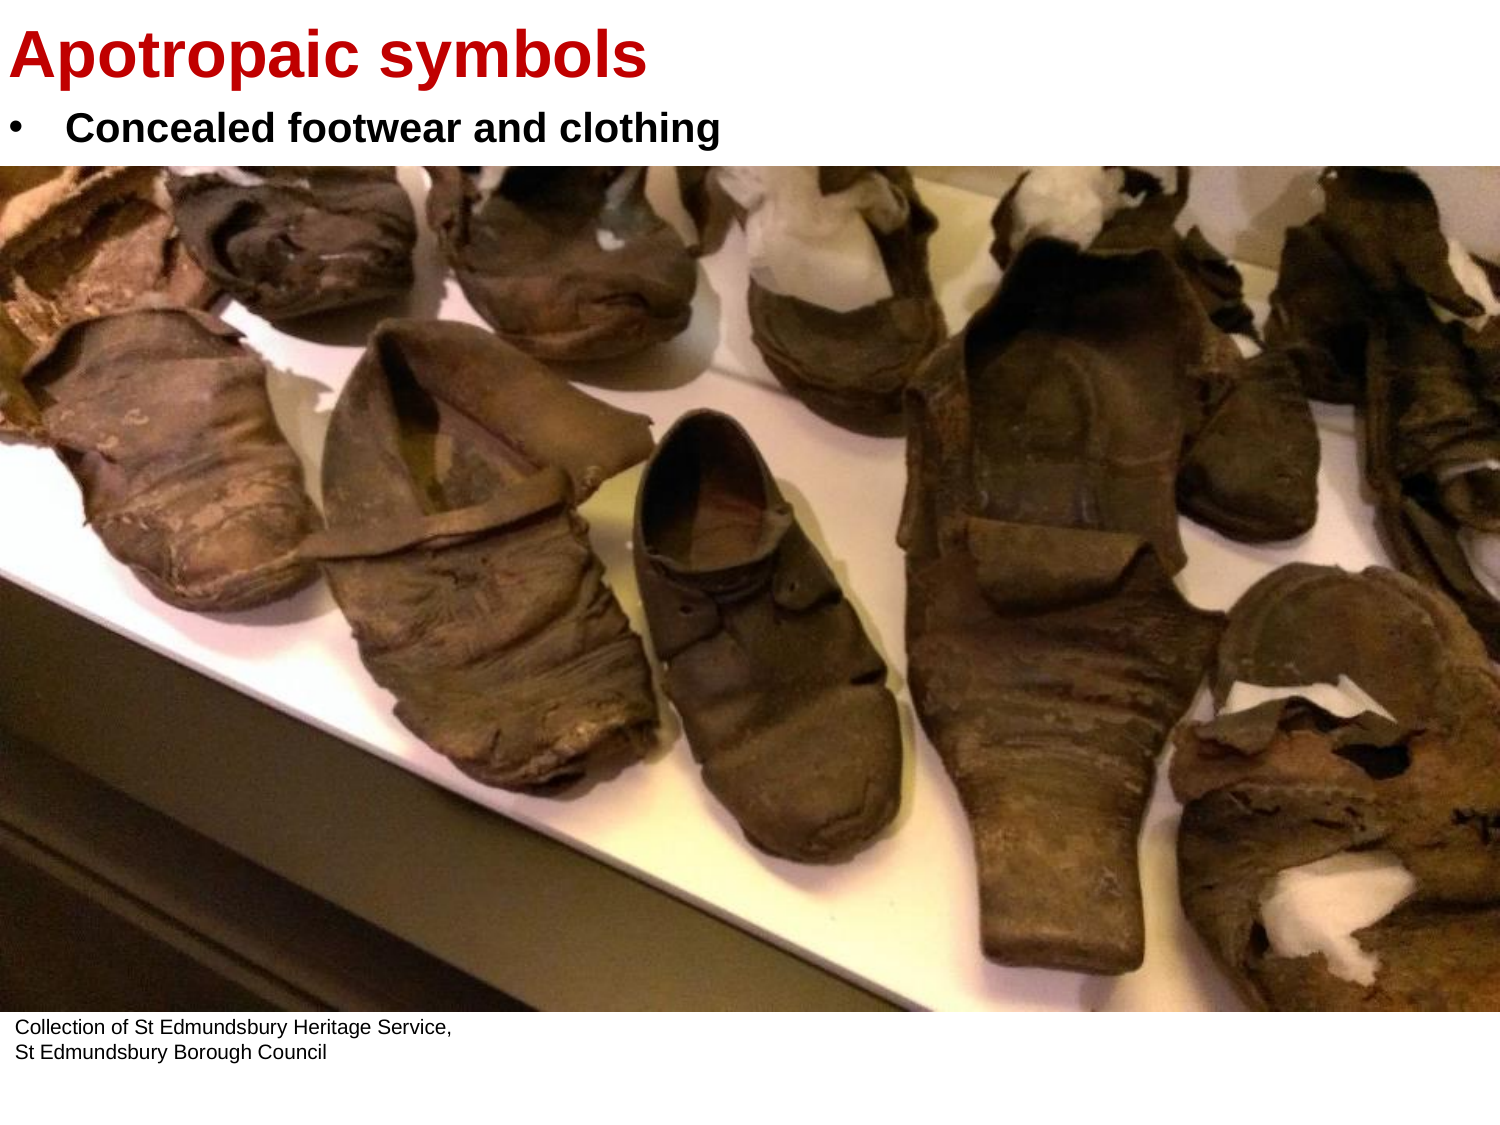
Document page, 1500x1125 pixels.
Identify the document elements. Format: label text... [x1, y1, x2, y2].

text_box Collection of St Edmundsbury Heritage Service, St Edmundsbury Borough Council [0, 1019, 579, 1071]
picture [0, 165, 1500, 1012]
text_box Apotropaic symbols Concealed footwear and clothing [0, 3, 1058, 164]
